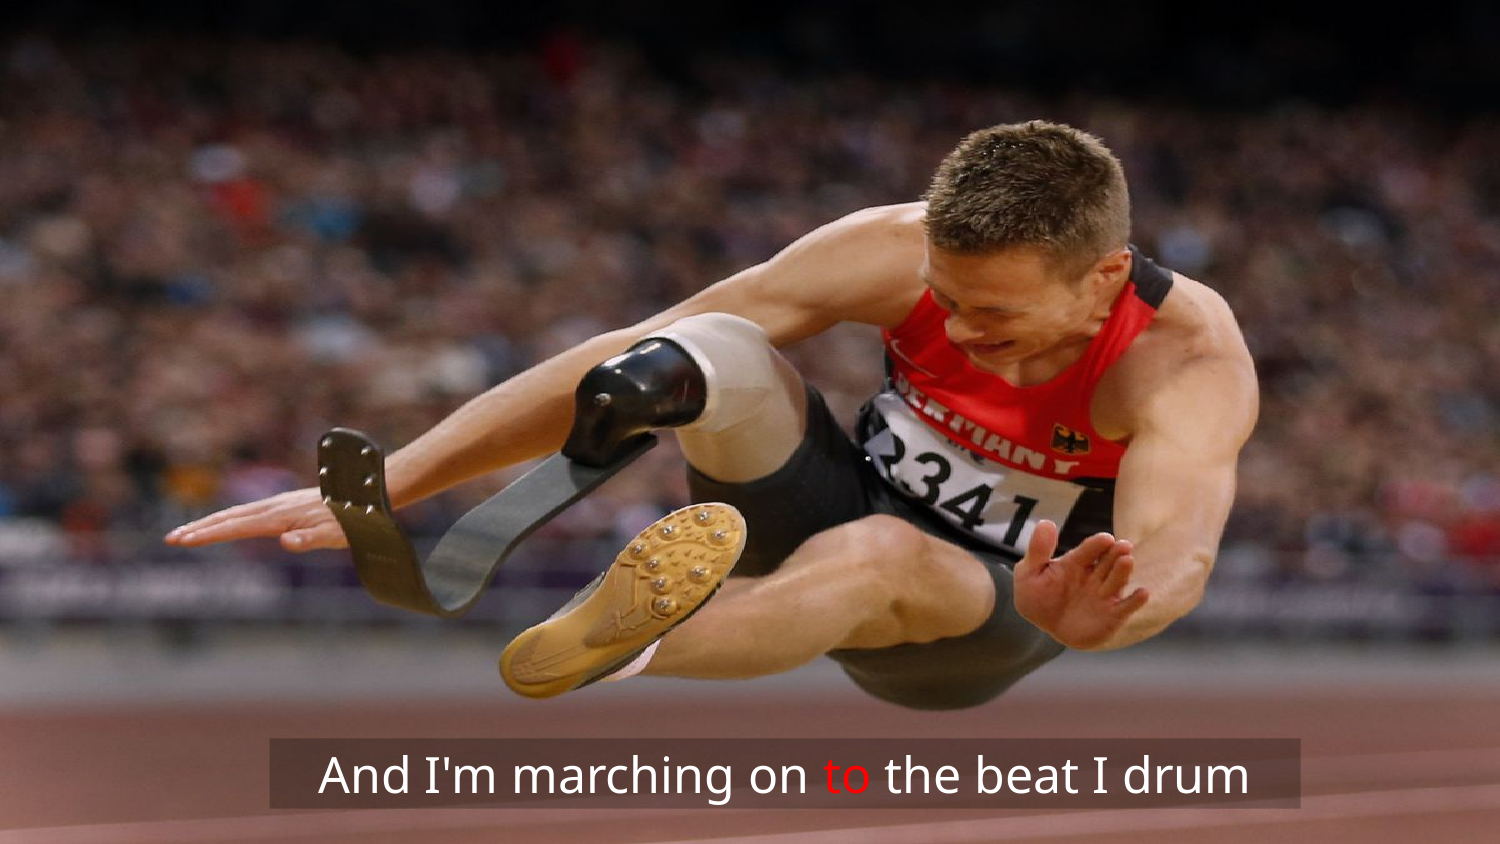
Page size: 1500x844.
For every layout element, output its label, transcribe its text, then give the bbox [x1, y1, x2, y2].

text_box And I'm marching on to the beat I drum [267, 736, 1303, 811]
picture [0, 0, 1500, 844]
